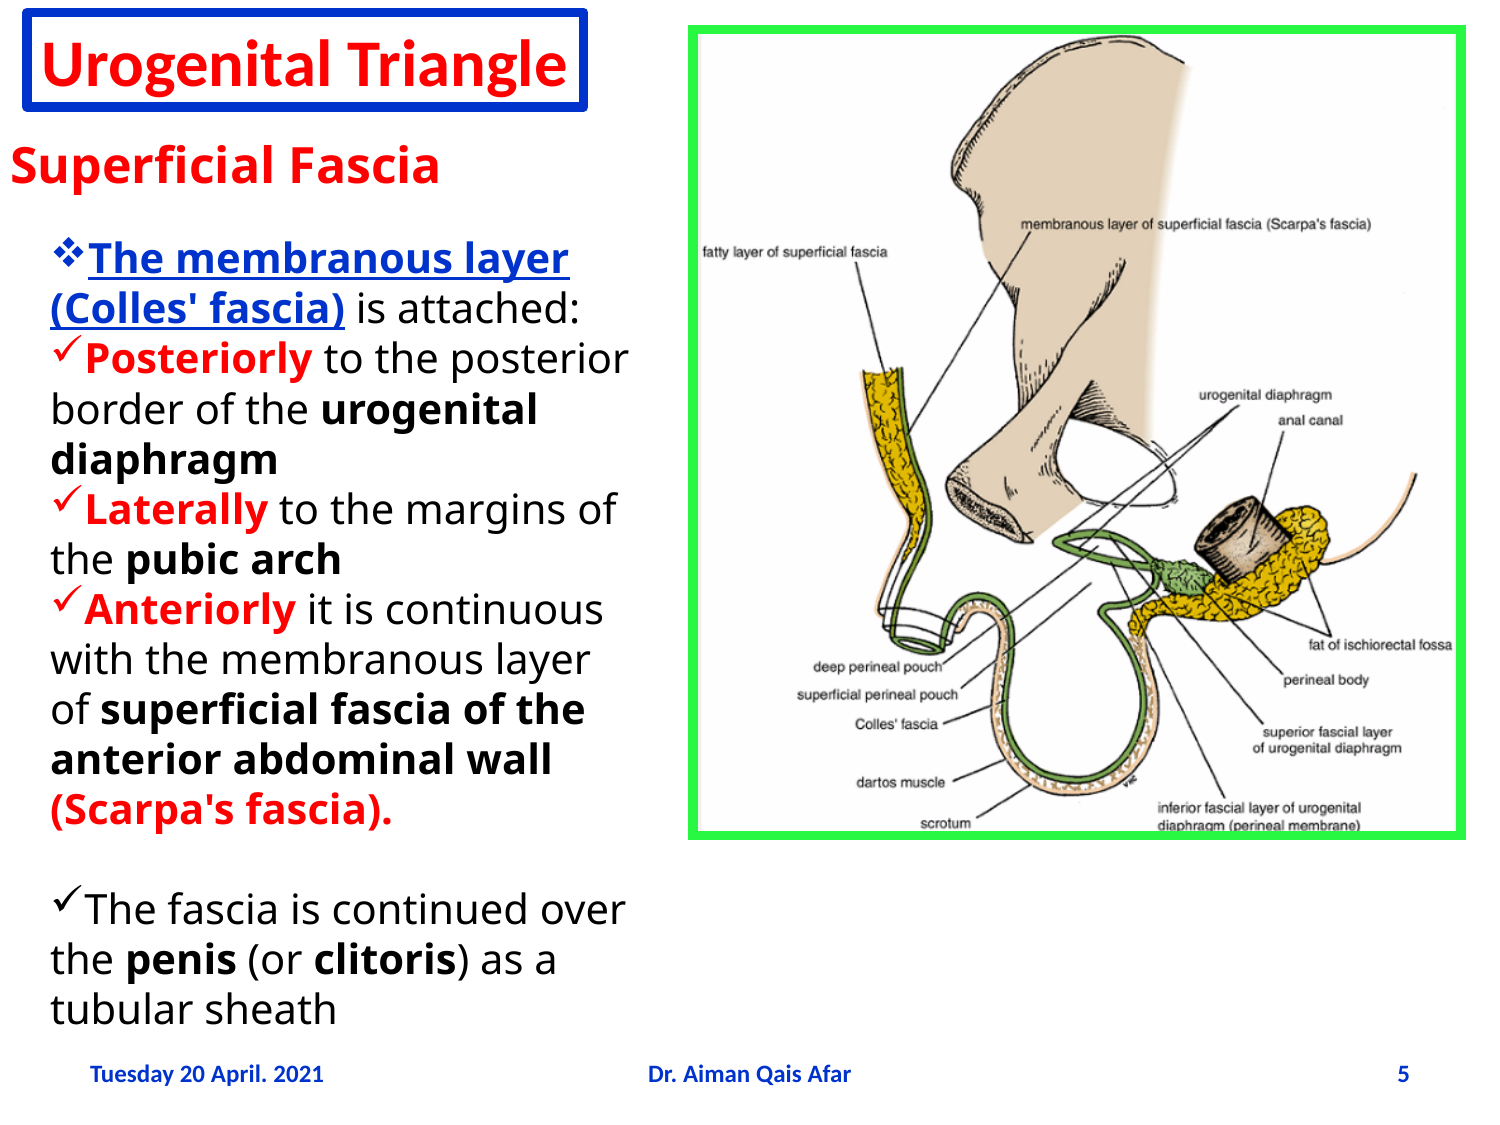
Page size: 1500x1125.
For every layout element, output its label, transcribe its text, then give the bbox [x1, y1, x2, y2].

picture [697, 33, 1457, 831]
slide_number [75, 1042, 425, 1103]
slide_number 5 [1374, 1042, 1425, 1103]
text_box Superficial Fascia [0, 126, 458, 202]
text_box Urogenital Triangle [27, 12, 584, 108]
footer Dr. Aiman Qais Afar [512, 1042, 988, 1103]
text_box The membranous layer (Colles' fascia) is attached: Posteriorly to the posterior border of the urogenital diaphragm Laterally to the margins of the pubic arch Anteriorly it is continuous with the membranous layer of superficial fascia of the anterior abdominal wall (Scarpa's fascia). The fascia is continued over the penis (or clitoris) as a tubular sheath [35, 224, 650, 1040]
